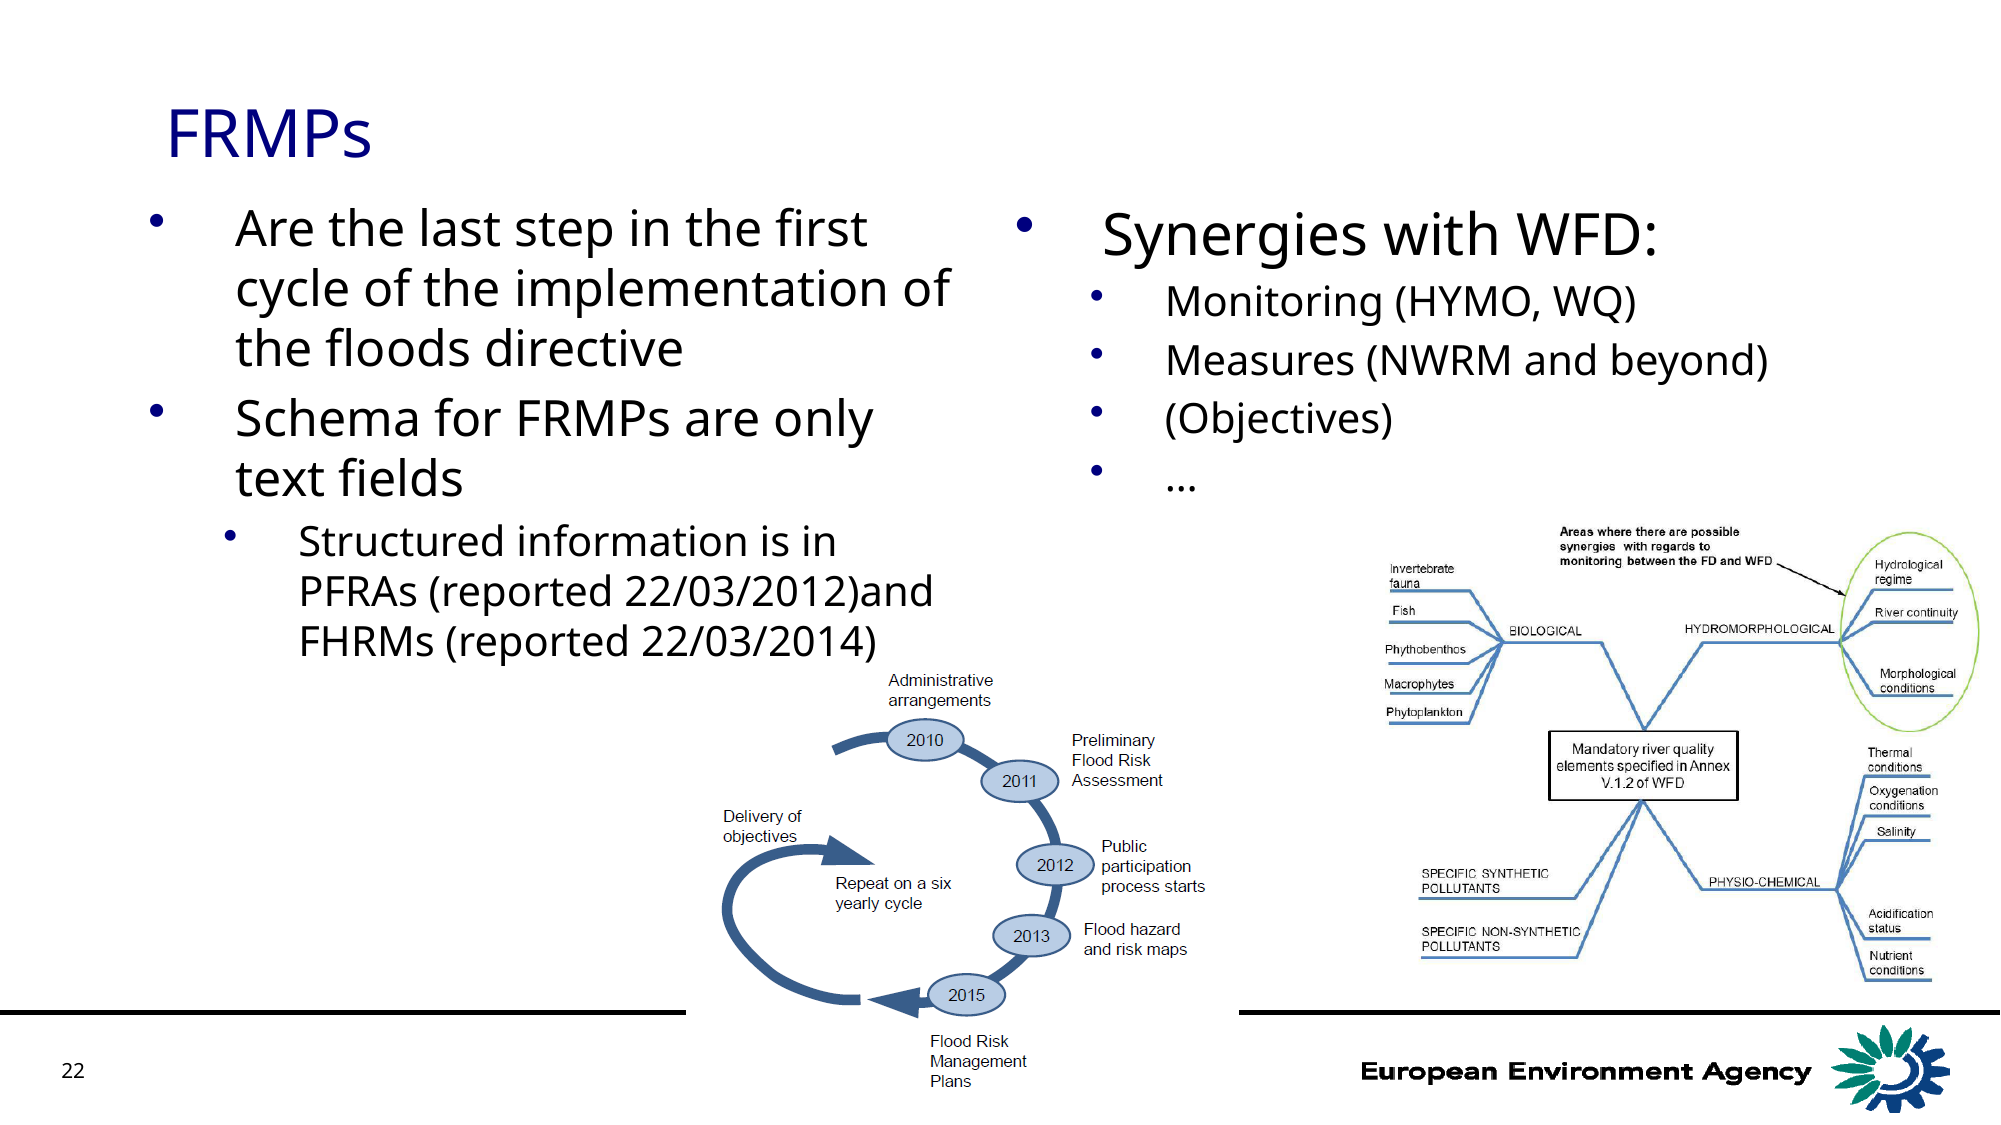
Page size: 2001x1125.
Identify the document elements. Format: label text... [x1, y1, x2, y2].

title FRMPs [150, 37, 1850, 225]
list Synergies with WFD: Monitoring (HYMO, WQ) Measures (NWRM and beyond) (Objectives) … [999, 189, 1834, 1000]
list Are the last step in the first cycle of the implementation of the floods directive Schema for FRMPs are only text fields Structured information is in PFRAs (reported 22/03/2012)and FHRMs (reported 22/03/2014) [133, 189, 967, 1000]
slide_number 22 [0, 1050, 100, 1125]
picture [1362, 1025, 1950, 1113]
picture [1364, 495, 2000, 988]
picture [686, 639, 1239, 1125]
